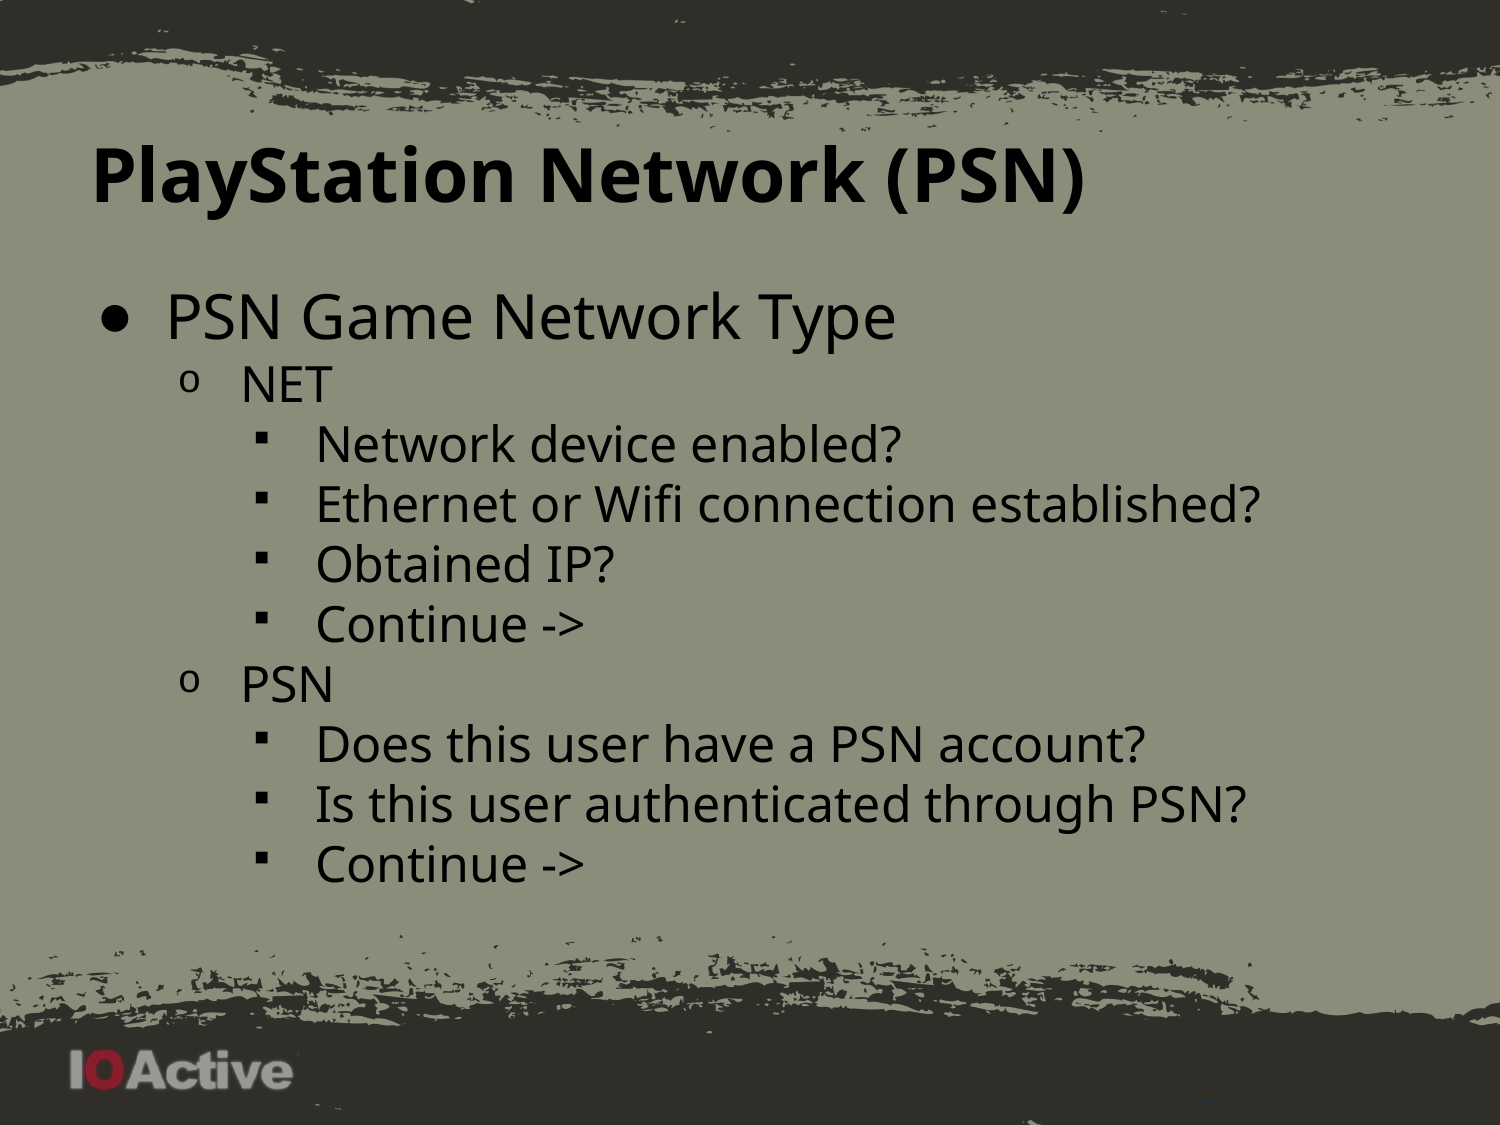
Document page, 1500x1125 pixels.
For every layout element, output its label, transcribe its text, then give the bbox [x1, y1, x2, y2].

title PlayStation Network (PSN) [75, 45, 1425, 233]
list PSN Game Network Type NET Network device enabled? Ethernet or Wifi connection established? Obtained IP? Continue -> PSN Does this user have a PSN account? Is this user authenticated through PSN? Continue -> [75, 262, 1425, 1078]
picture [0, 0, 1500, 1125]
